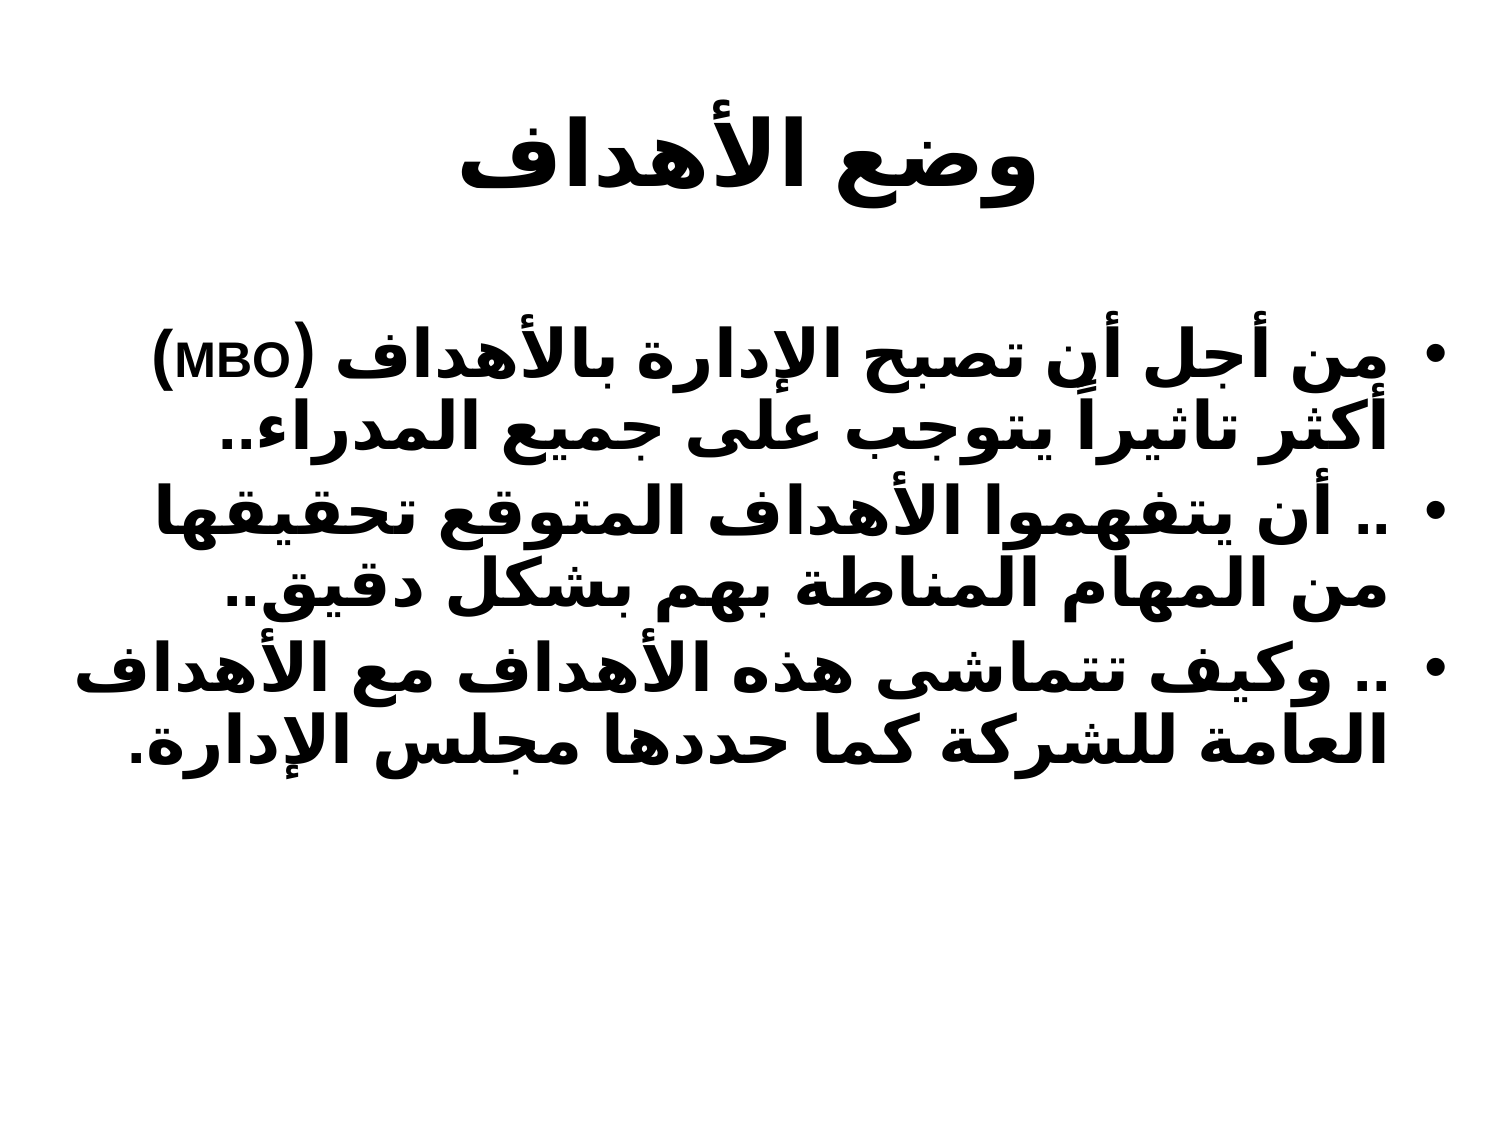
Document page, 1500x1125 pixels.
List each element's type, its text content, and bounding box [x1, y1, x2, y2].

title وضع الأهداف [62, 62, 1413, 238]
list من أجل أن تصبح الإدارة بالأهداف (MBO) أكثر تاثيراً يتوجب على جميع المدراء.. .. أن يتفهموا الأهداف المتوقع تحقيقها من المهام المناطة بهم بشكل دقيق.. .. وكيف تتماشى هذه الأهداف مع الأهداف العامة للشركة كما حددها مجلس الإدارة. [24, 312, 1463, 1038]
